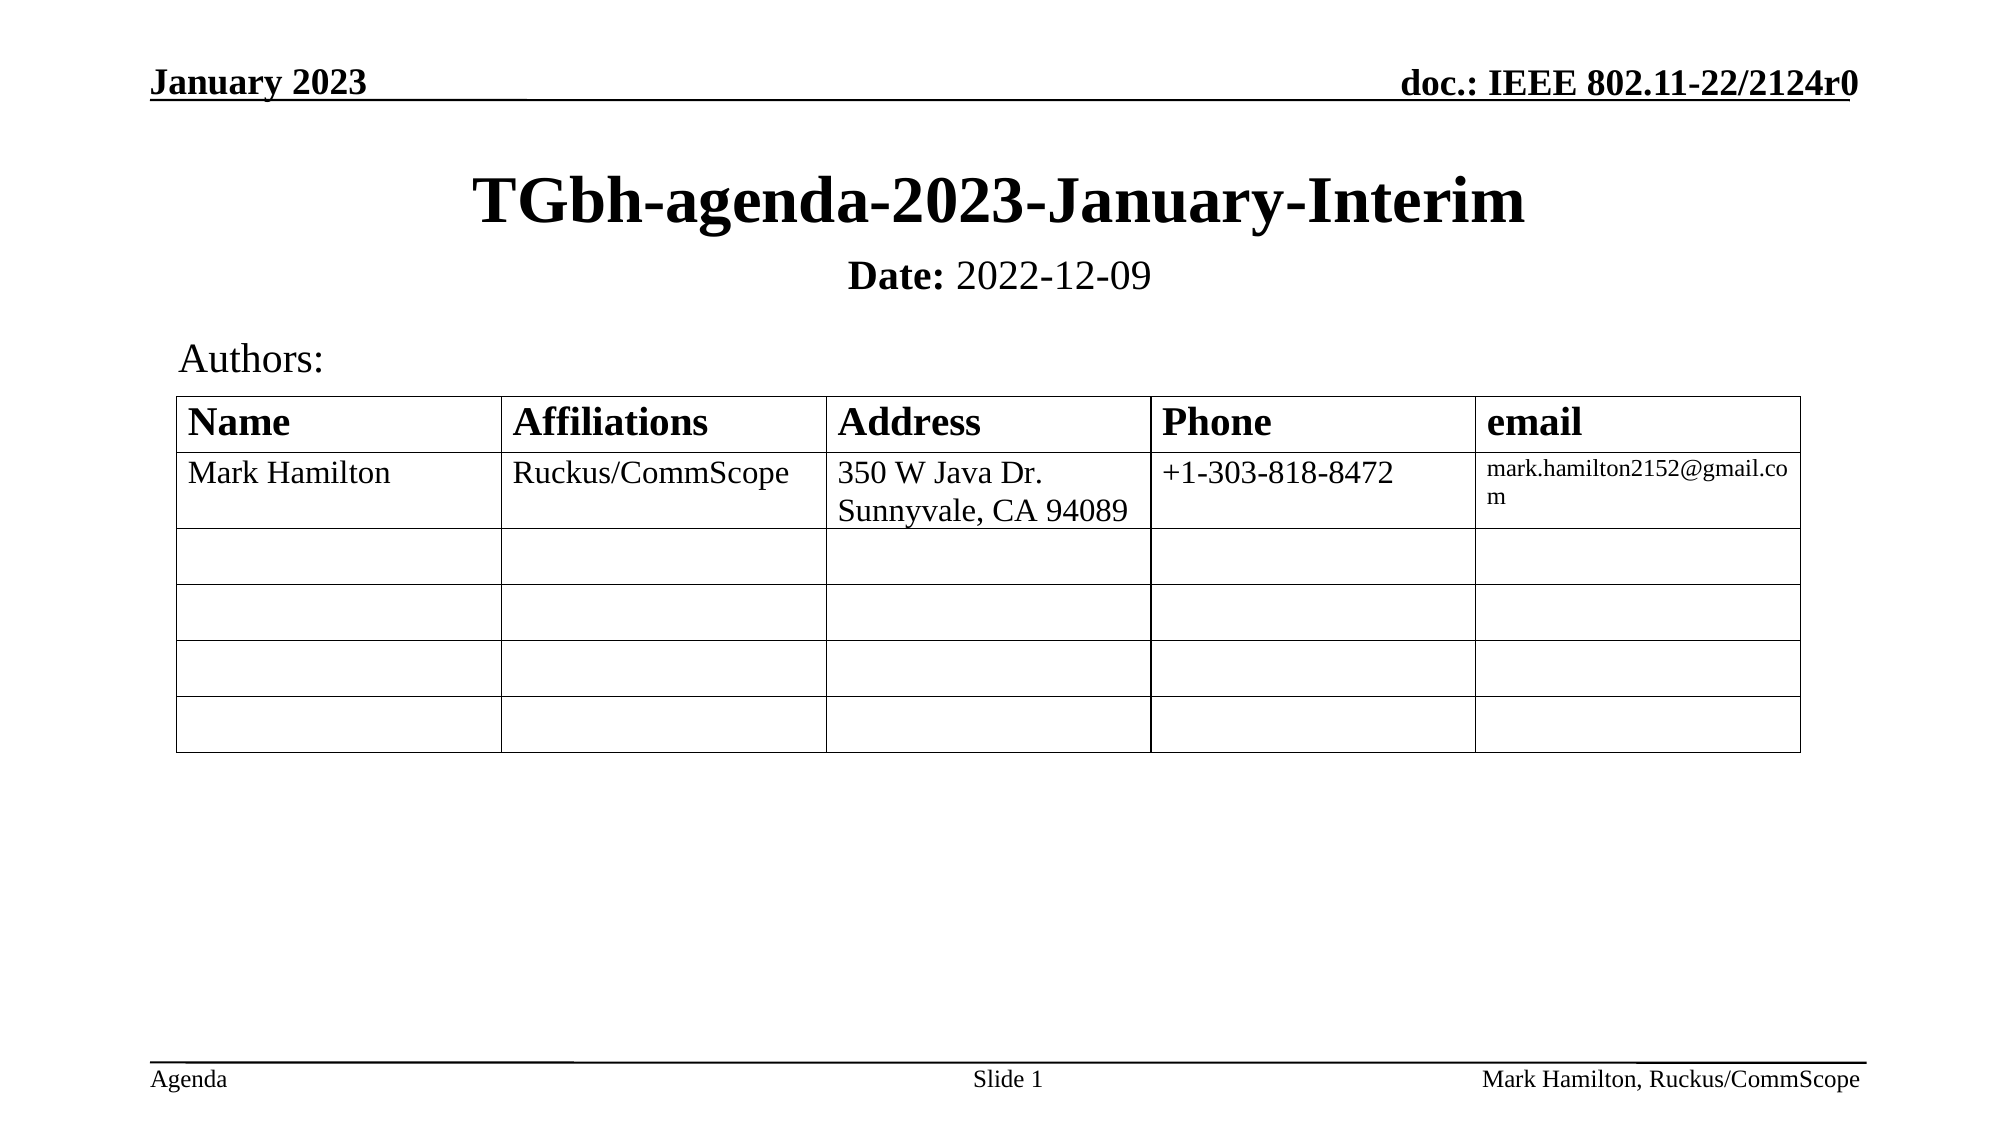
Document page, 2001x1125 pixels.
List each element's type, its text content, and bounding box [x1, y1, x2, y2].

slide_number Slide 1 [950, 1061, 1067, 1123]
title TGbh-agenda-2023-January-Interim [149, 151, 1851, 241]
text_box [161, 396, 1850, 804]
subtitle Date: 2022-12-09 [299, 239, 1701, 319]
text_box Authors: [162, 323, 401, 387]
